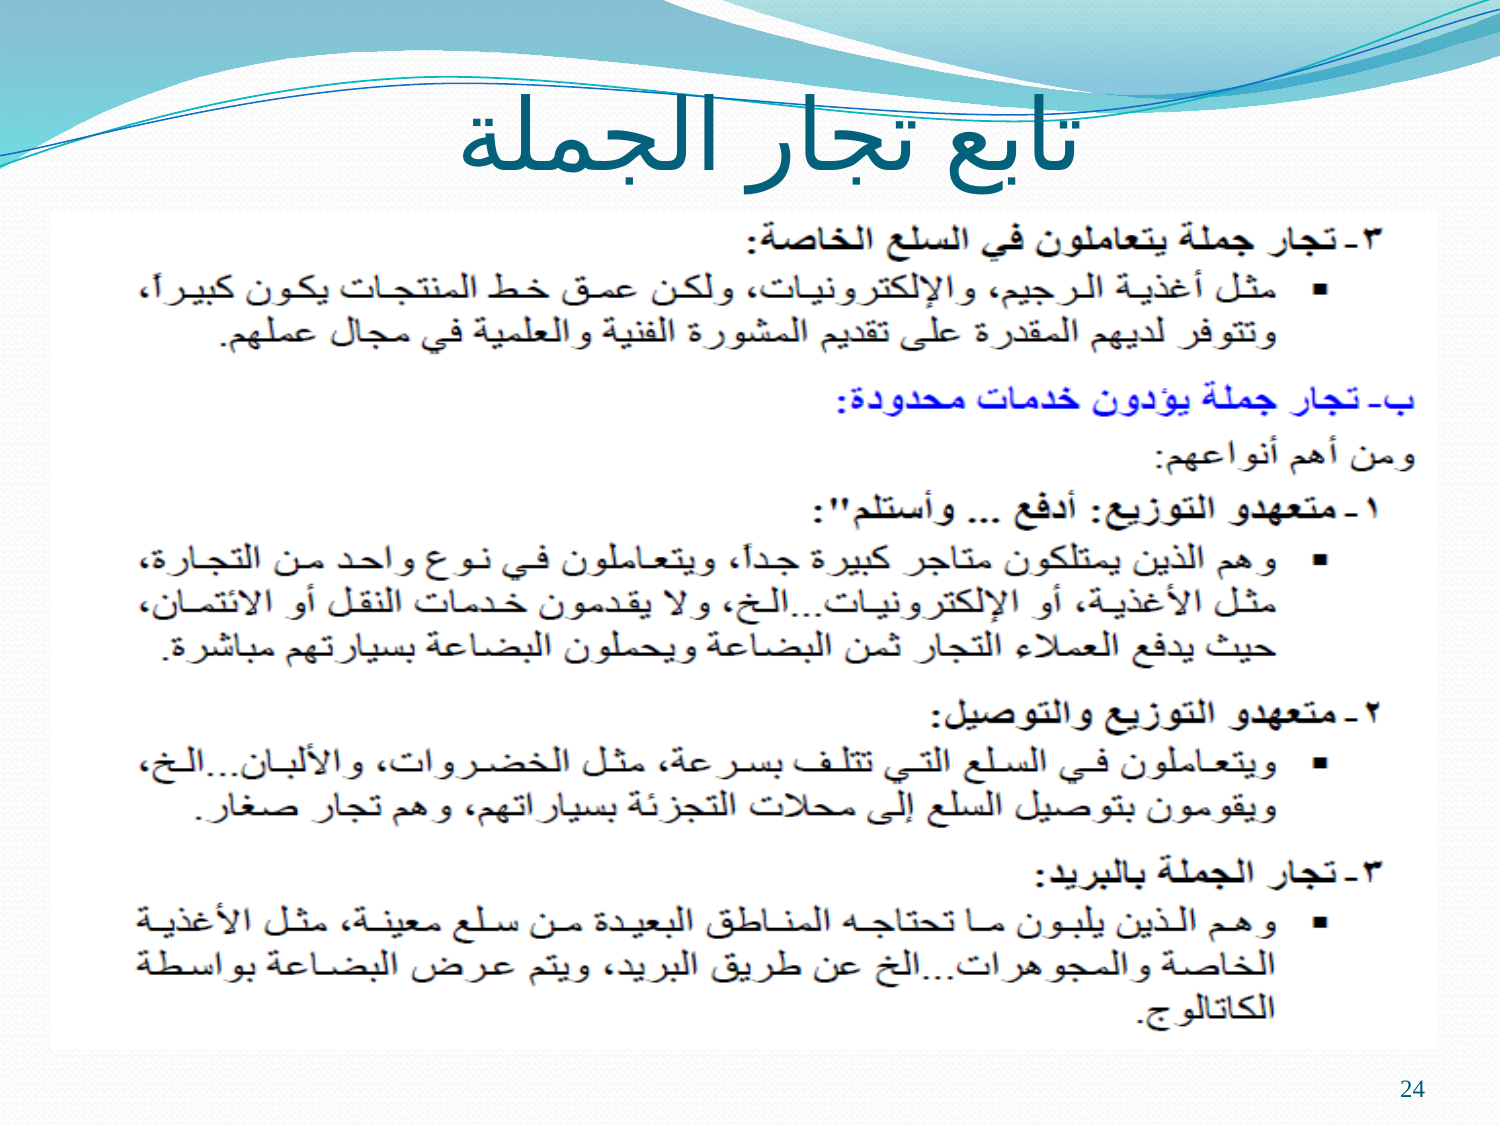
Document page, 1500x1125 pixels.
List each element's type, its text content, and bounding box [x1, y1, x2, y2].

picture [49, 212, 1438, 1051]
title تابع تجار الجملة [82, 62, 1433, 191]
slide_number 24 [1299, 1063, 1425, 1103]
